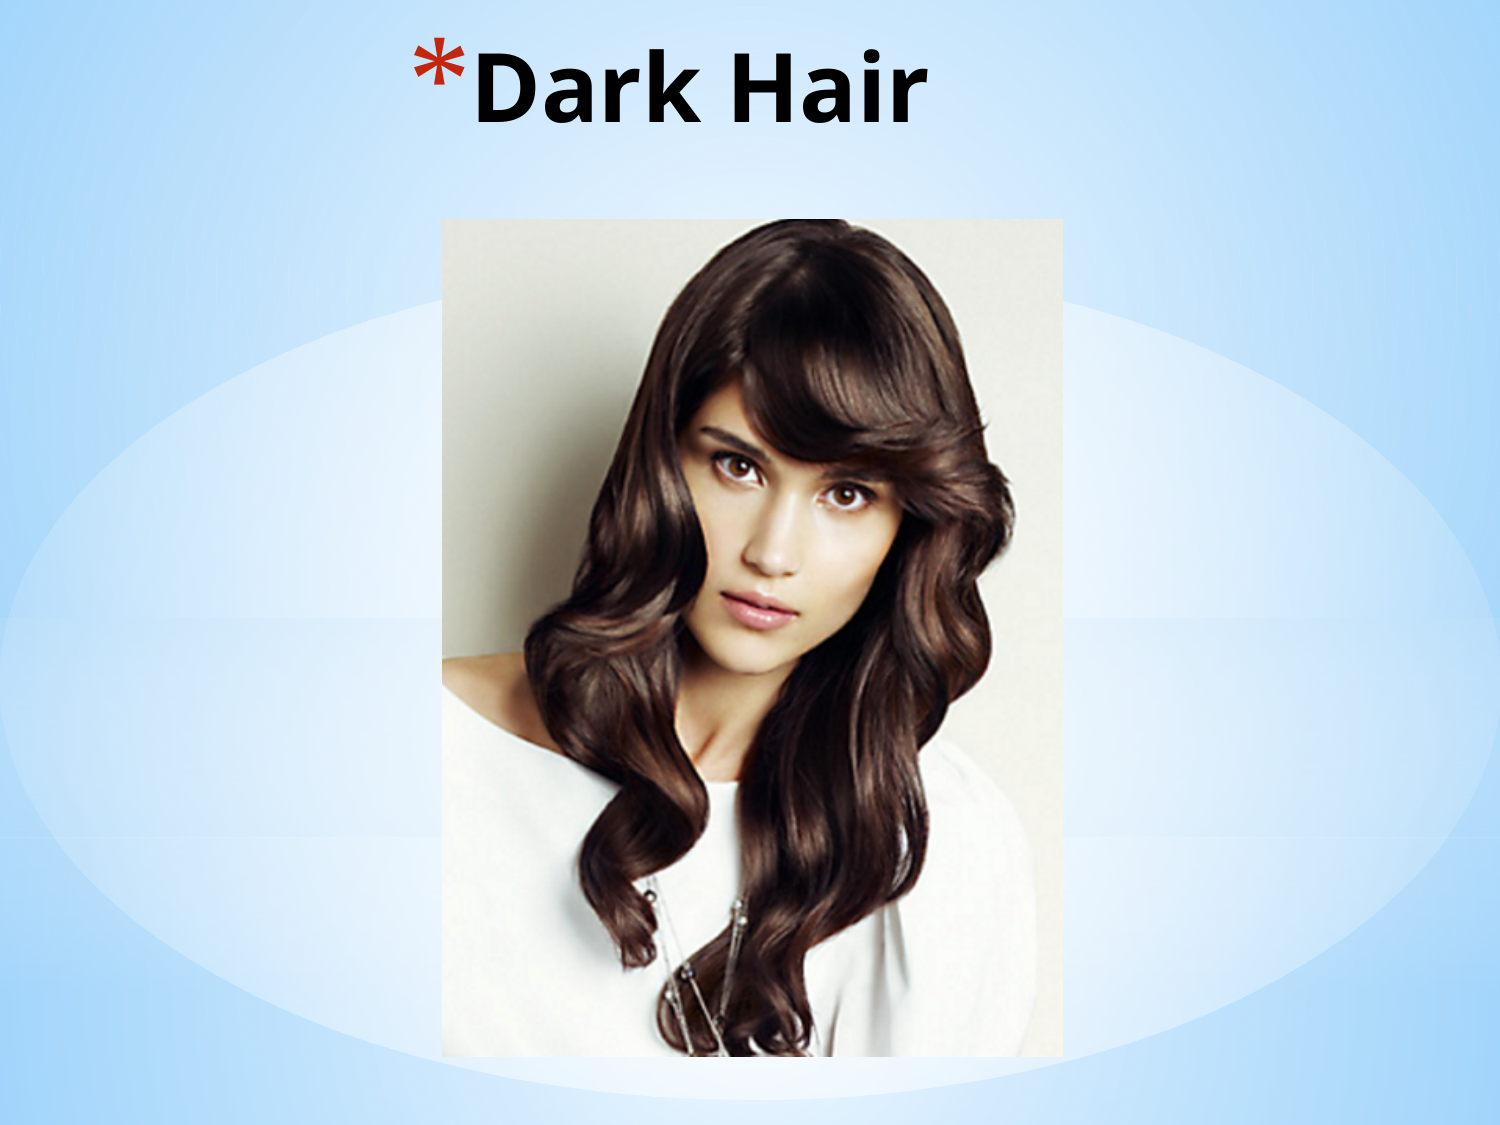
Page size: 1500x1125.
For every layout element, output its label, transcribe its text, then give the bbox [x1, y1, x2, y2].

title Dark Hair [135, 19, 1205, 207]
picture [442, 219, 1063, 1057]
